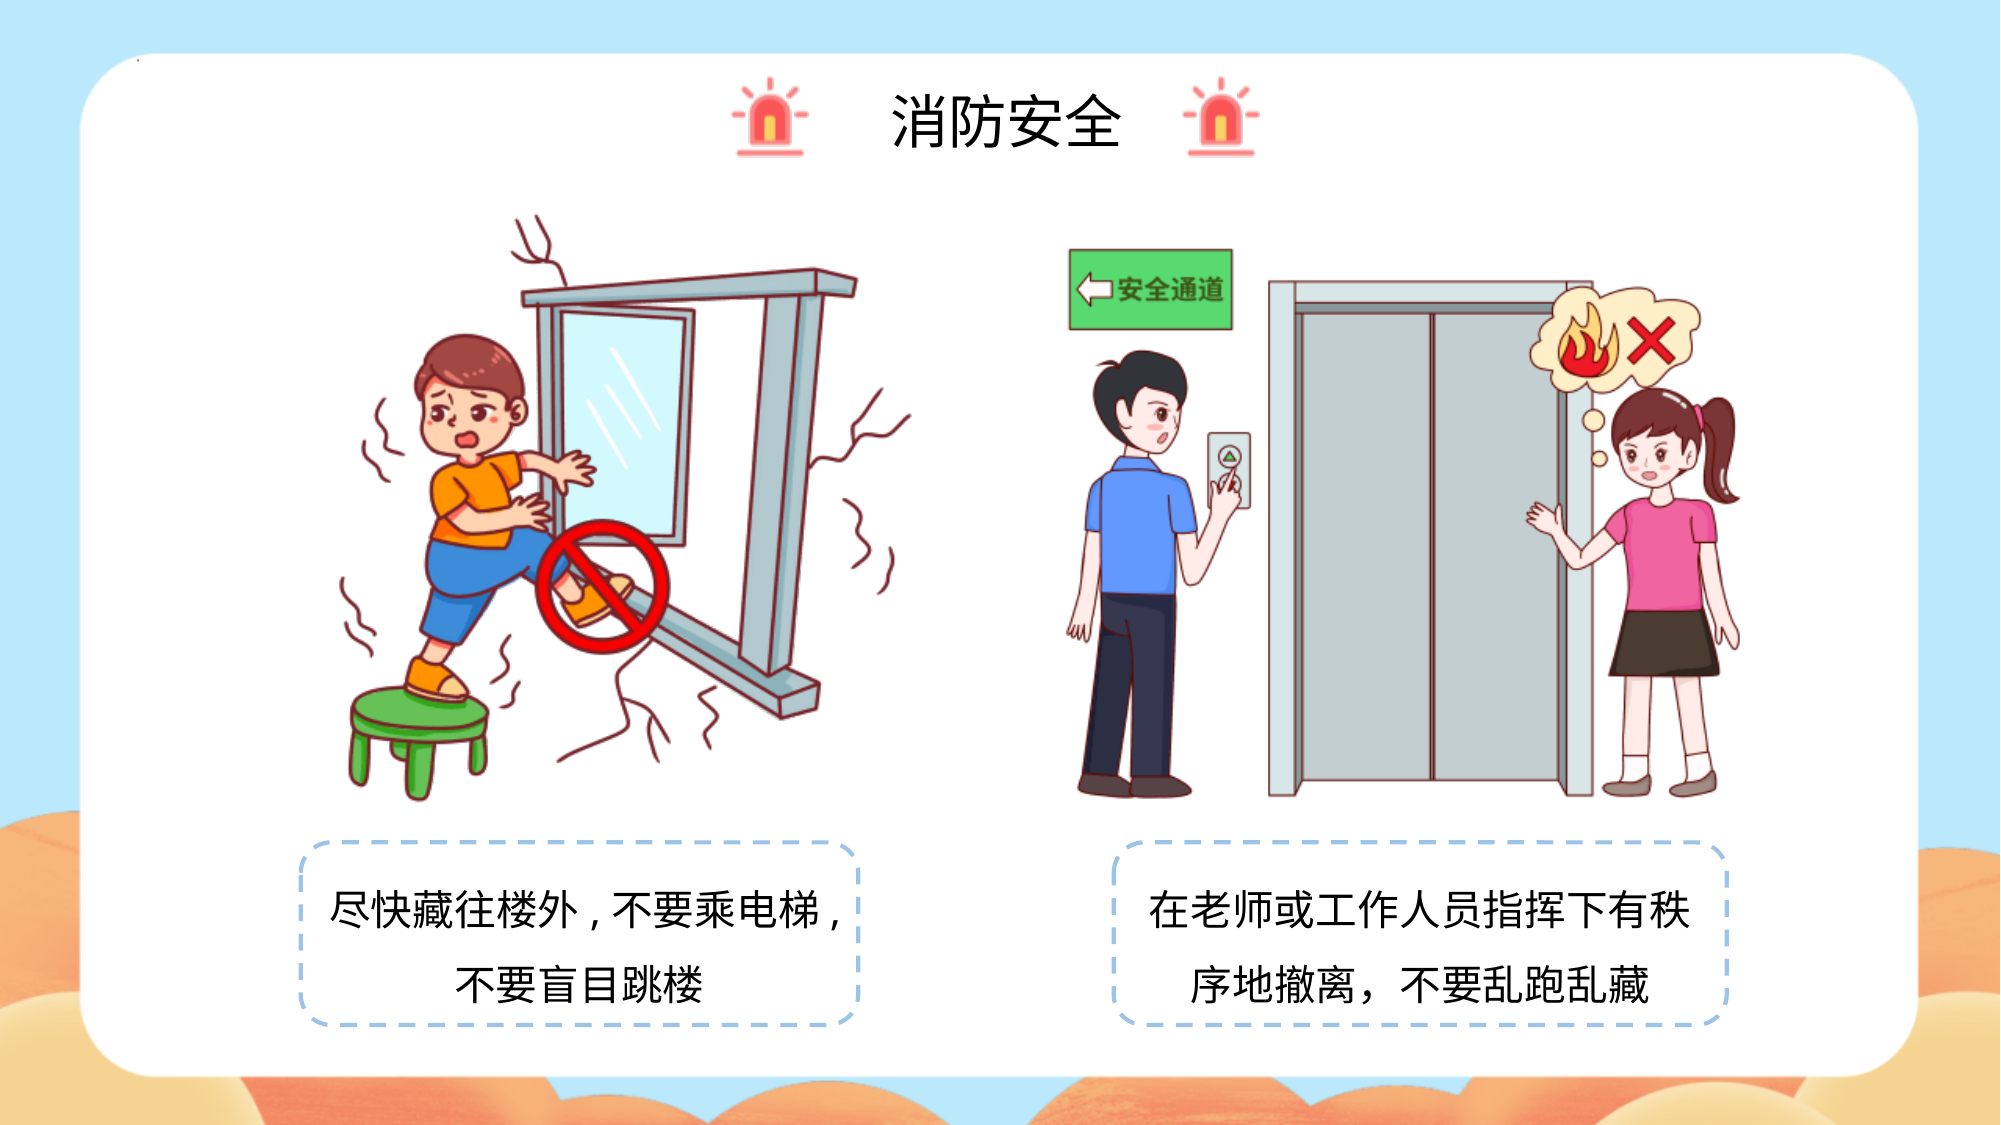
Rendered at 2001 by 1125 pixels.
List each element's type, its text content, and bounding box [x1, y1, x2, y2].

text_box 尽快藏往楼外,不要乘电梯,不要盲目跳楼 [300, 843, 859, 1026]
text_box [714, 69, 1279, 164]
picture [0, 0, 2000, 1125]
text_box 在老师或工作人员指挥下有秩序地撤离，不要乱跑乱藏 [1113, 885, 1727, 1026]
